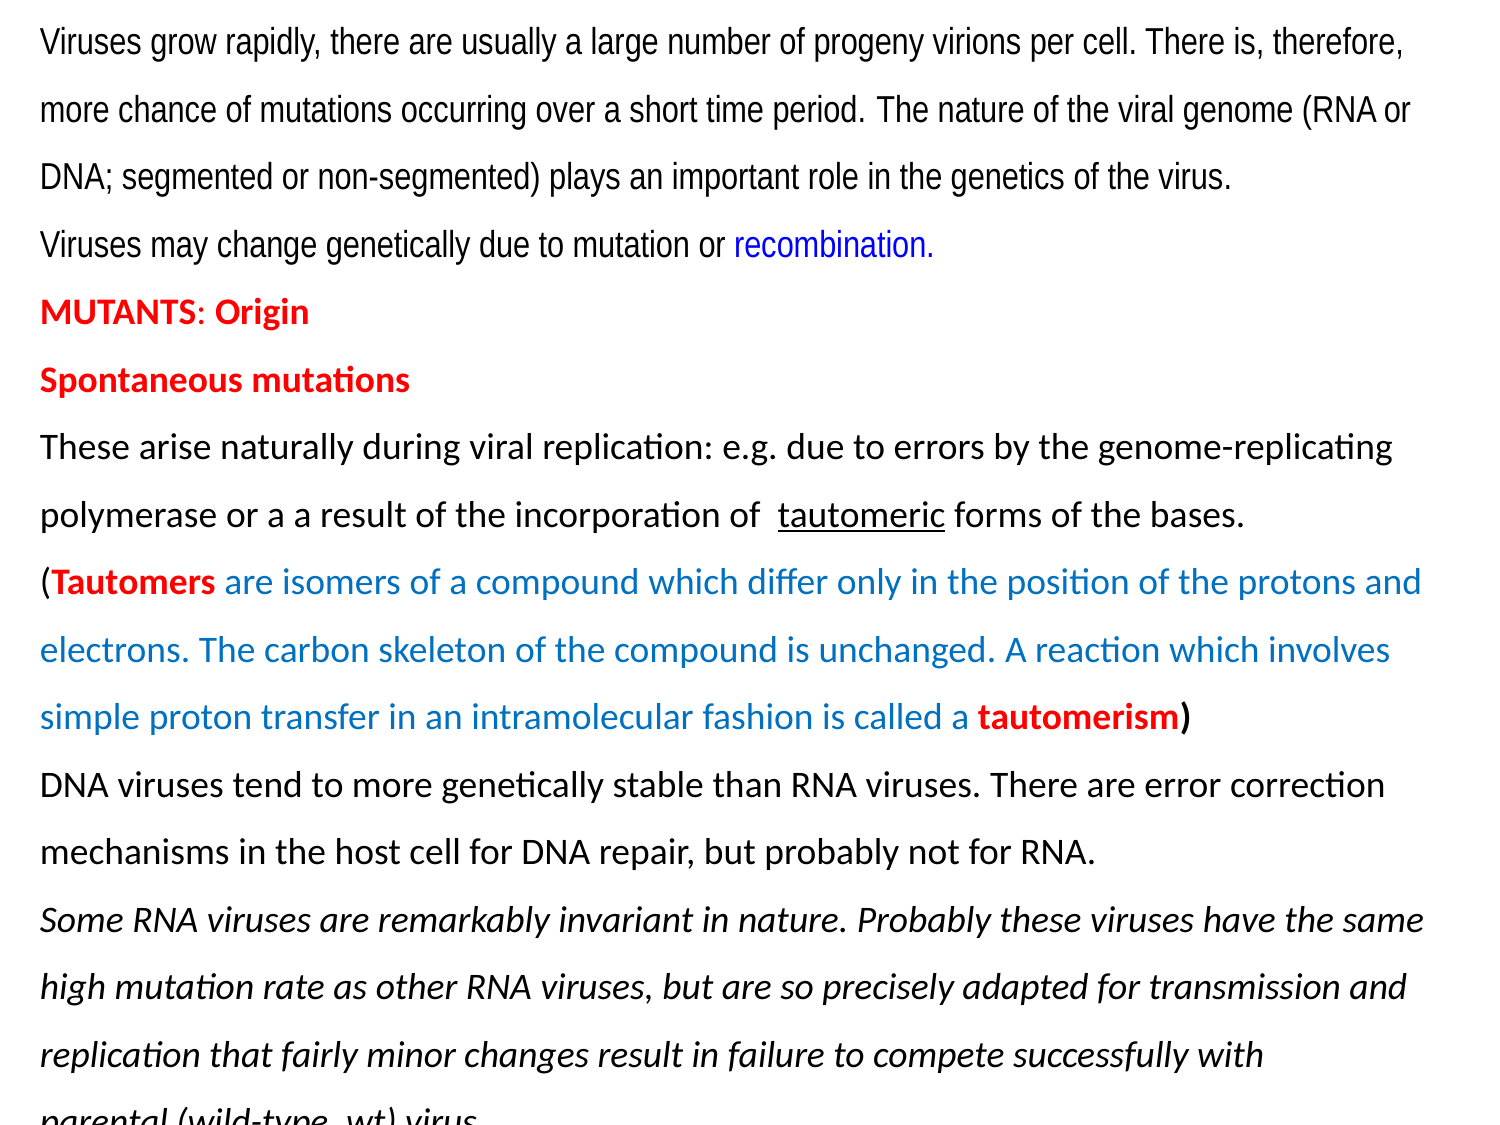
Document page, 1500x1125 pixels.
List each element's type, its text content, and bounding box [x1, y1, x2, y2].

text_box Viruses grow rapidly, there are usually a large number of progeny virions per cell. There is, therefore, more chance of mutations occurring over a short time period. The nature of the viral genome (RNA or DNA; segmented or non-segmented) plays an important role in the genetics of the virus. Viruses may change genetically due to mutation or recombination. MUTANTS: Origin Spontaneous mutations These arise naturally during viral replication: e.g. due to errors by the genome-replicating polymerase or a a result of the incorporation of tautomeric forms of the bases. (Tautomers are isomers of a compound which differ only in the position of the protons and electrons. The carbon skeleton of the compound is unchanged. A reaction which involves simple proton transfer in an intramolecular fashion is called a tautomerism) DNA viruses tend to more genetically stable than RNA viruses. There are error correction mechanisms in the host cell for DNA repair, but probably not for RNA. Some RNA viruses are remarkably invariant in nature. Probably these viruses have the same high mutation rate as other RNA viruses, but are so precisely adapted for transmission and replication that fairly minor changes result in failure to compete successfully with parental (wild-type, wt) virus. [24, 0, 1488, 1125]
